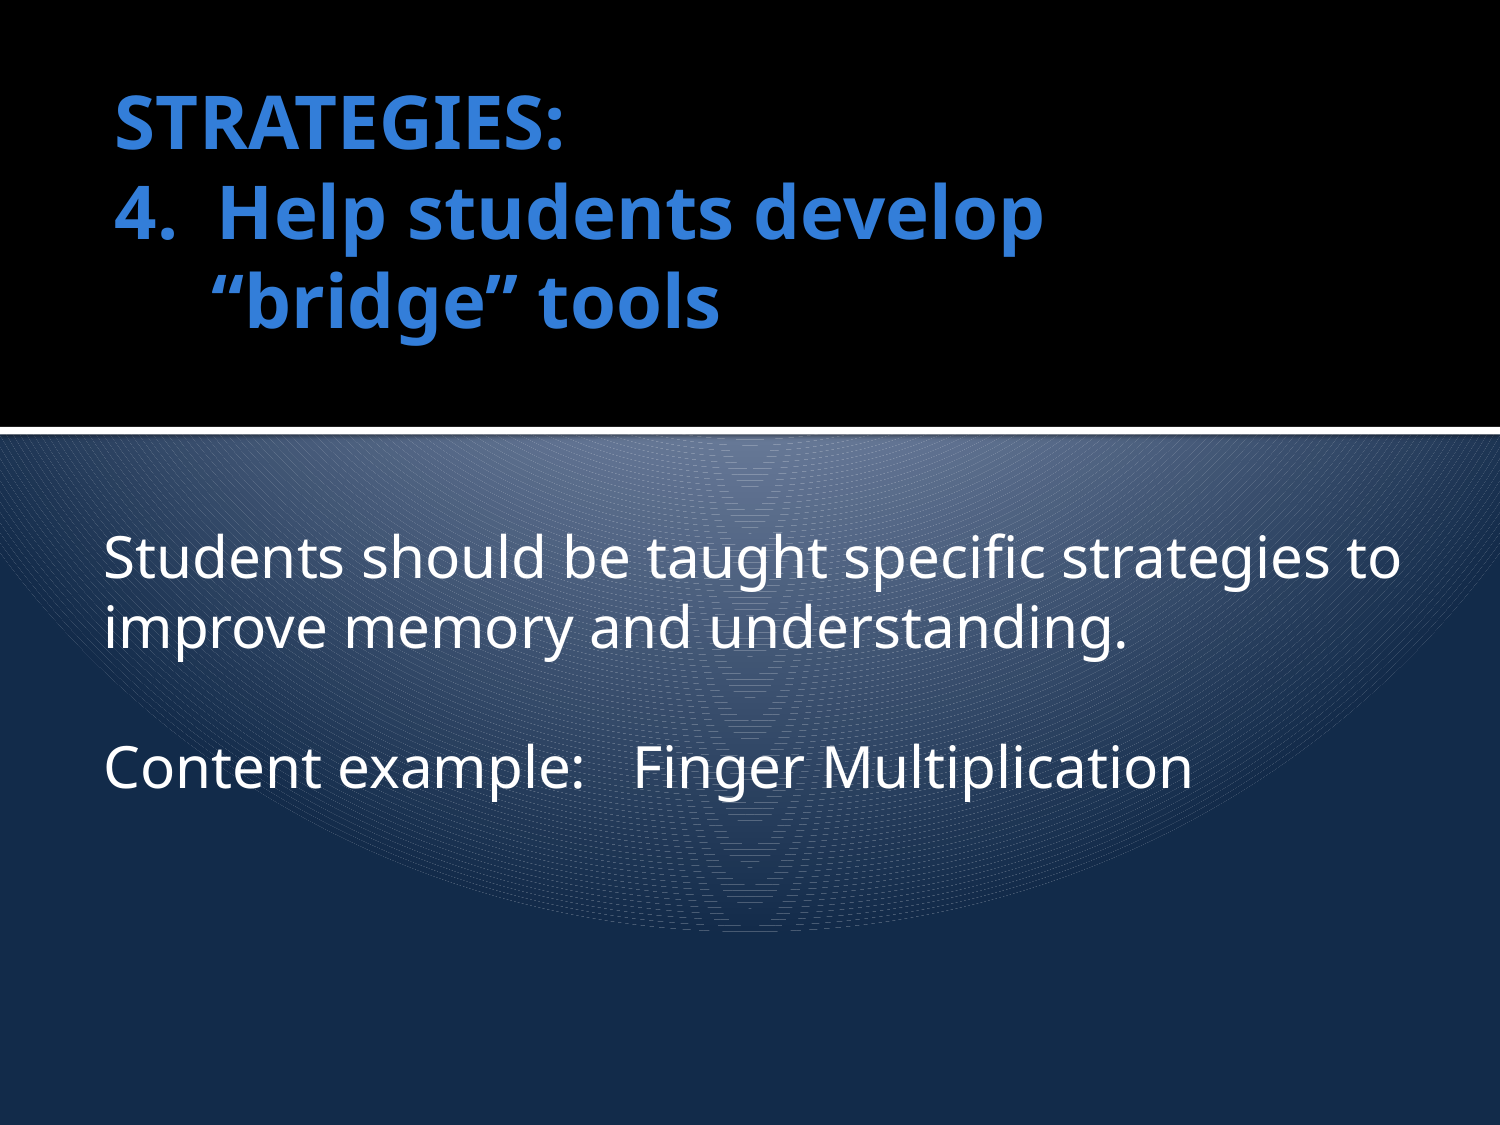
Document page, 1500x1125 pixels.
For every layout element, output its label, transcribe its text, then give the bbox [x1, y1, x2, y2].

text_box Students should be taught specific strategies to improve memory and understanding. Content example: Finger Multiplication [88, 512, 1419, 808]
title STRATEGIES: 4. Help students develop “bridge” tools [99, 75, 1415, 344]
